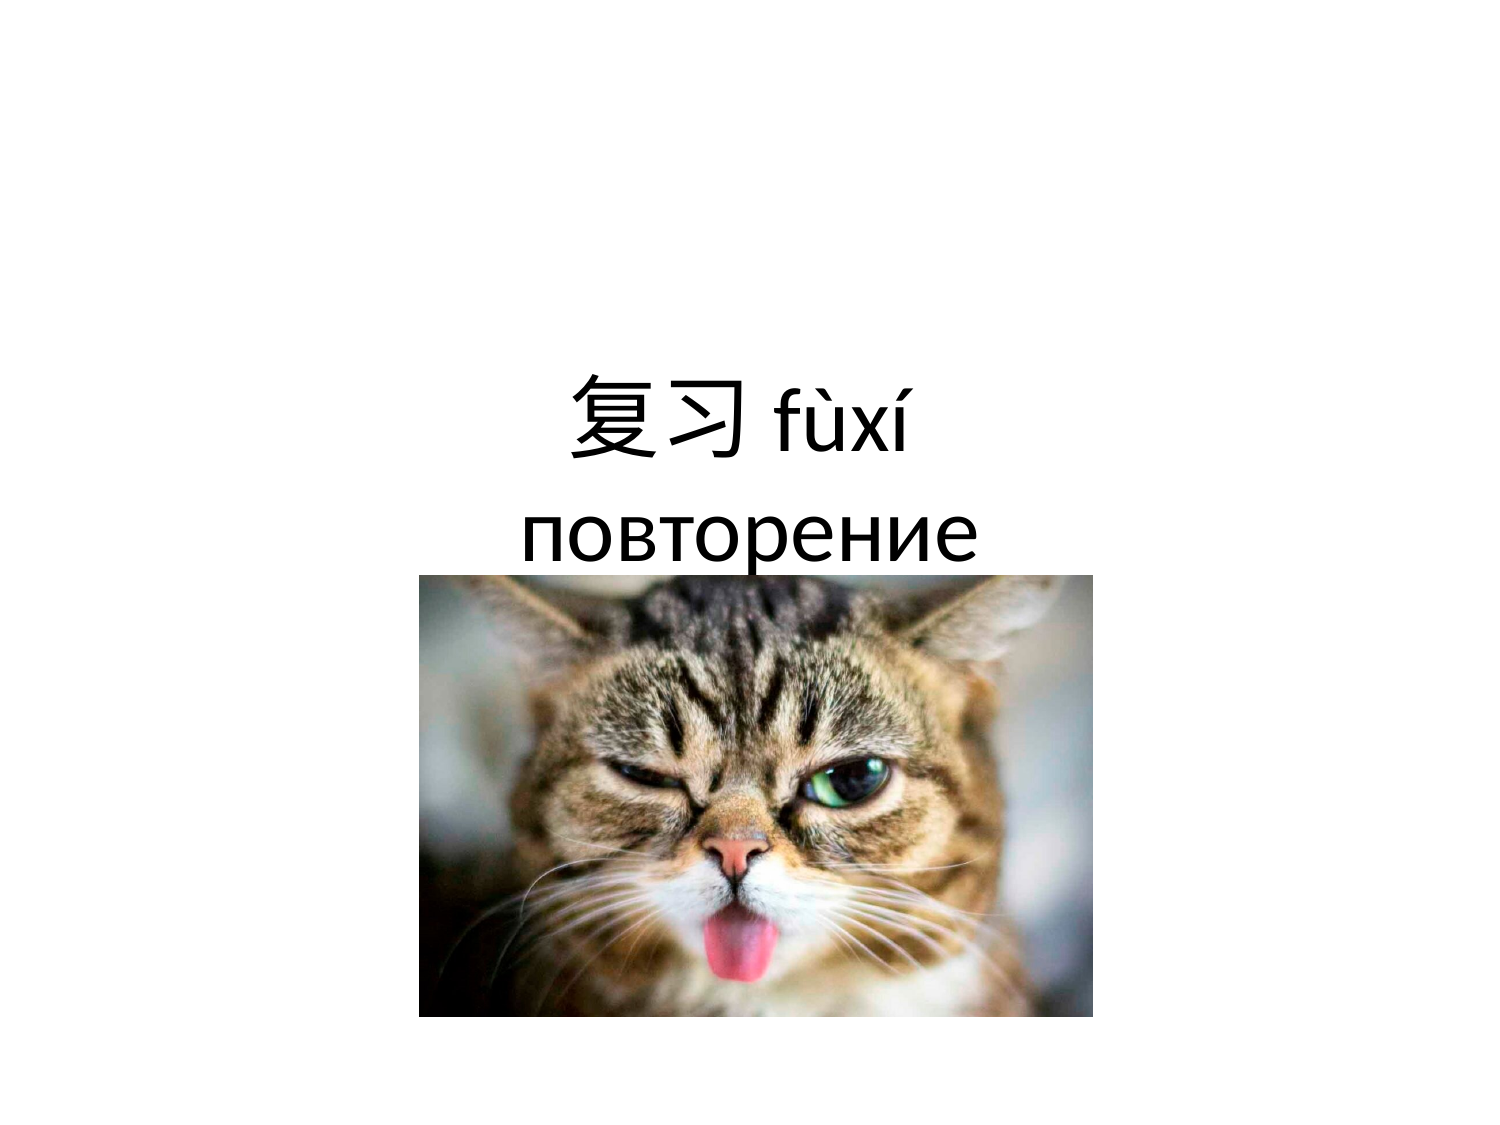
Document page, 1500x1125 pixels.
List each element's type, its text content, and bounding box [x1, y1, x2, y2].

picture [418, 574, 1093, 1017]
title 复习fùxí повторение [112, 349, 1388, 591]
